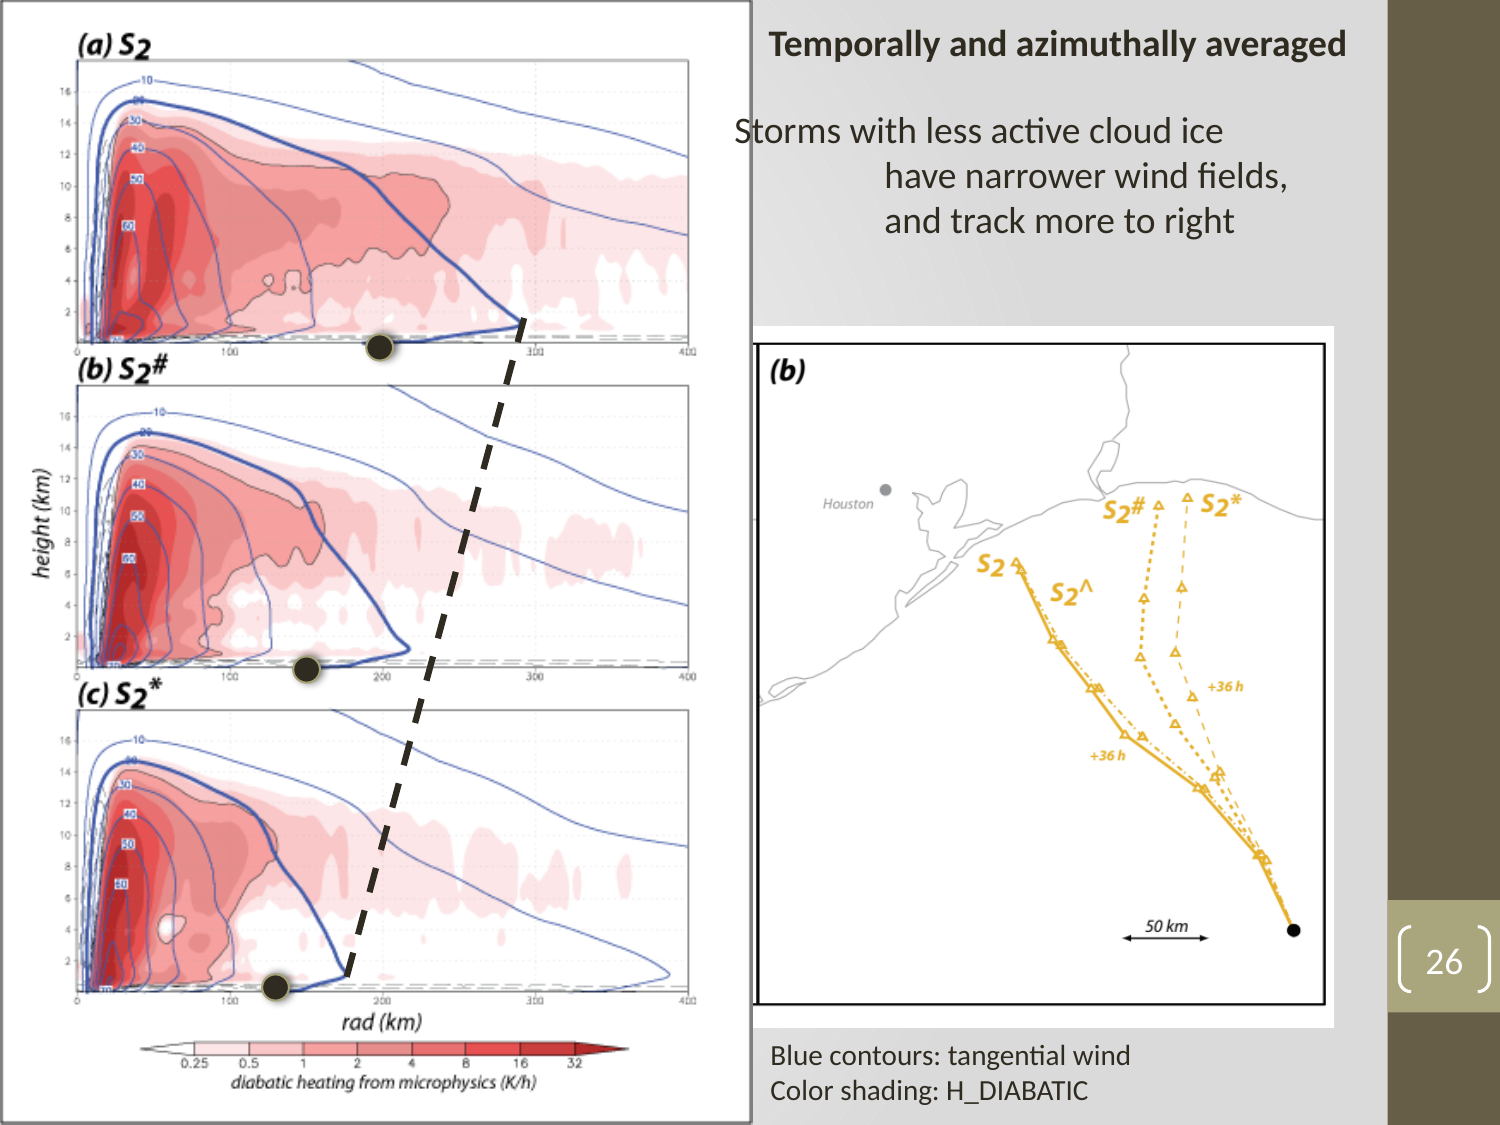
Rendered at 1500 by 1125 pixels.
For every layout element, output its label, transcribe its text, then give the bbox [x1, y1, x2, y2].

text_box Storms with less active cloud ice have narrower wind fields, and track more to right [765, 98, 1313, 249]
picture [0, 0, 1335, 1125]
text_box Blue contours: tangential wind Color shading: H_DIABATIC [765, 1034, 1147, 1114]
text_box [342, 317, 525, 993]
slide_number 26 [1397, 925, 1492, 994]
text_box Temporally and azimuthally averaged [765, 11, 1363, 72]
